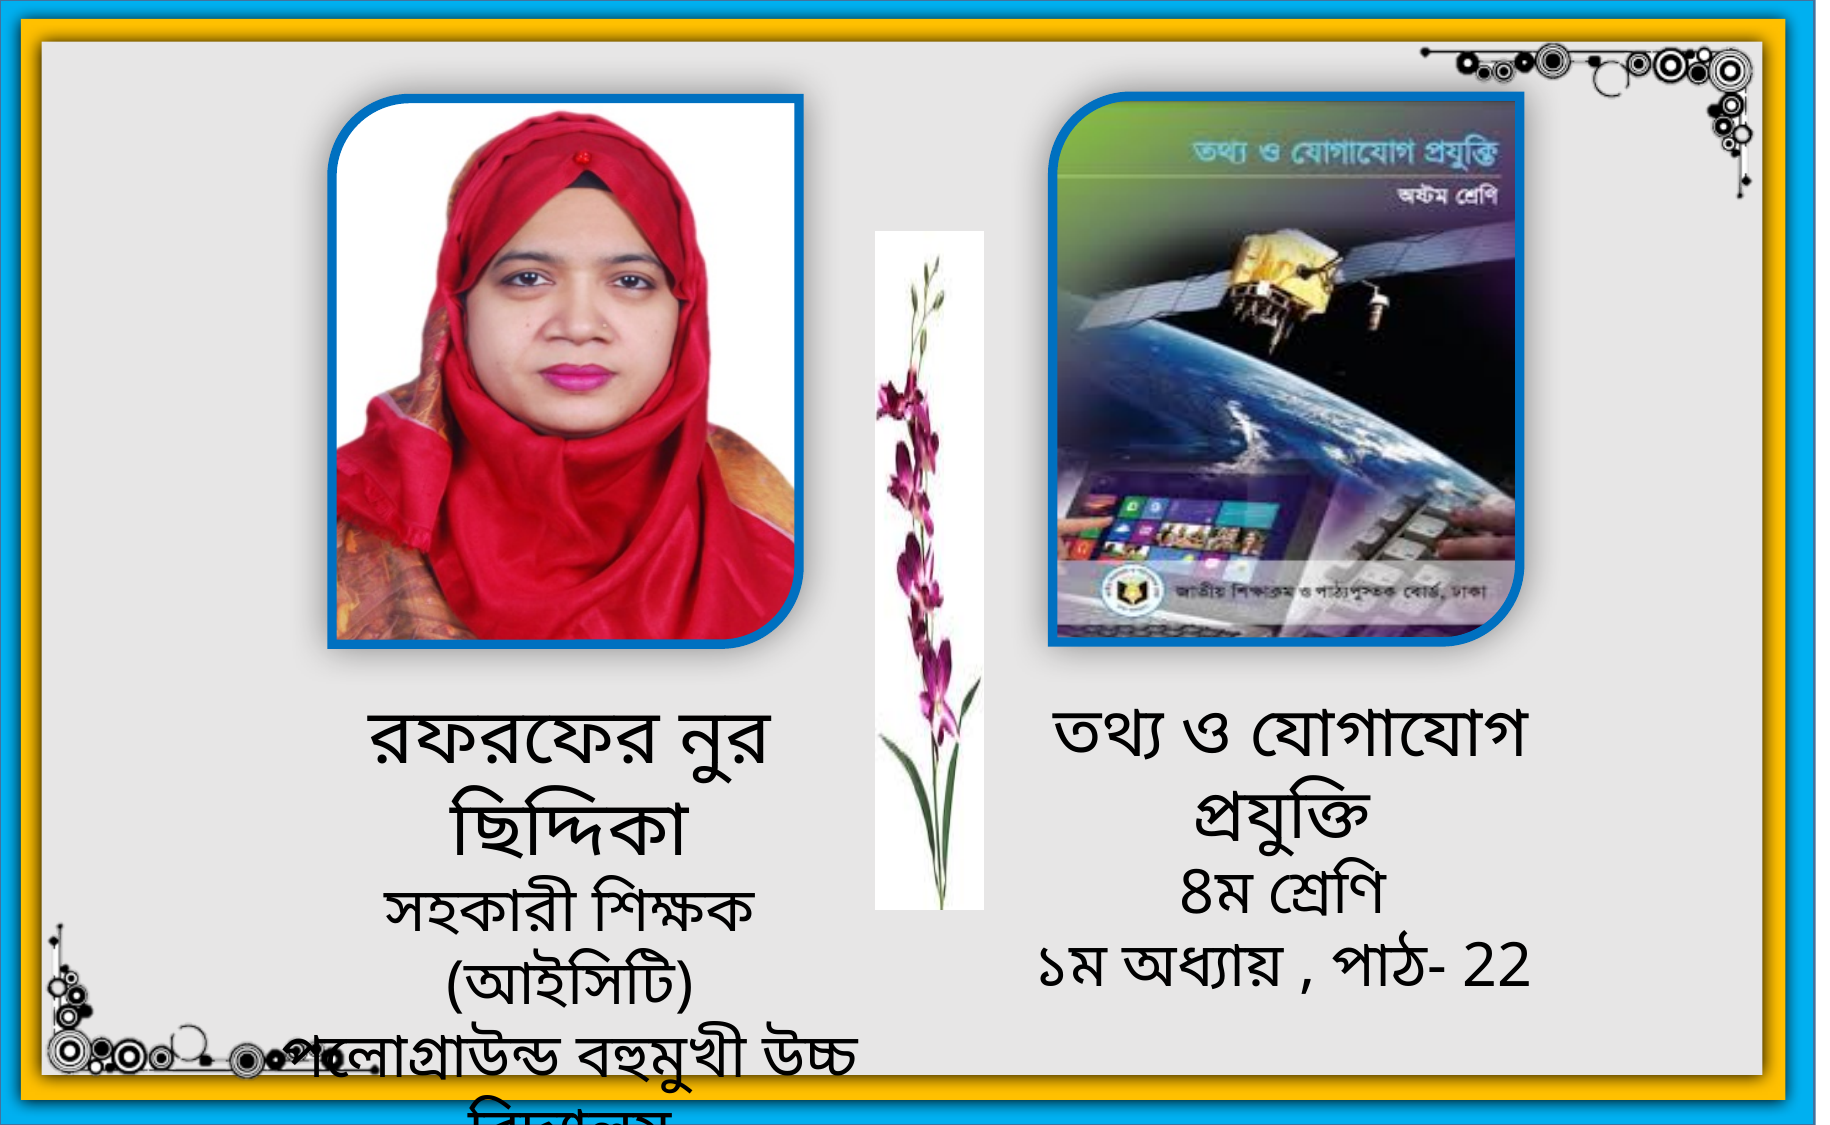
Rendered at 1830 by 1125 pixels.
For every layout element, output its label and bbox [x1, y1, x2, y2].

picture [331, 98, 799, 645]
picture [1413, 19, 1761, 215]
picture [1052, 96, 1520, 642]
picture [875, 231, 985, 910]
text_box [245, 657, 1585, 1072]
picture [40, 907, 386, 1089]
